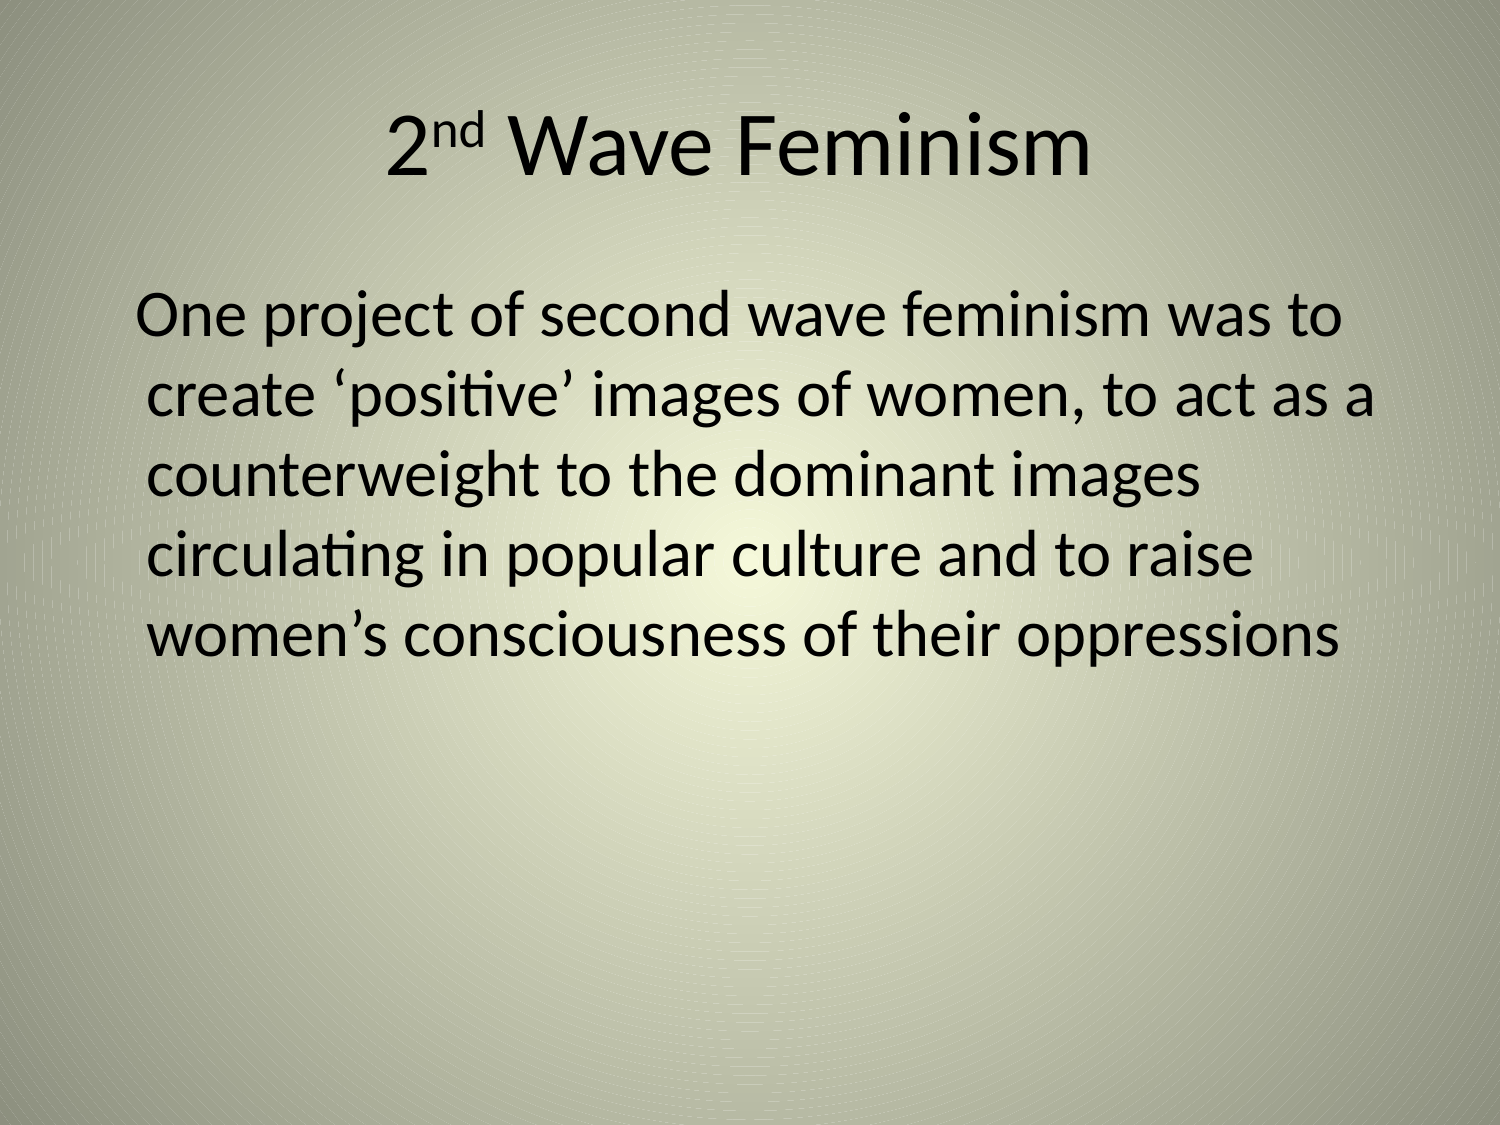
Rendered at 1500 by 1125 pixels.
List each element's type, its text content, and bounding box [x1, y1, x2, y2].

list One project of second wave feminism was to create ‘positive’ images of women, to act as a counterweight to the dominant images circulating in popular culture and to raise women’s consciousness of their oppressions [75, 262, 1425, 1005]
title 2nd Wave Feminism [75, 45, 1425, 233]
